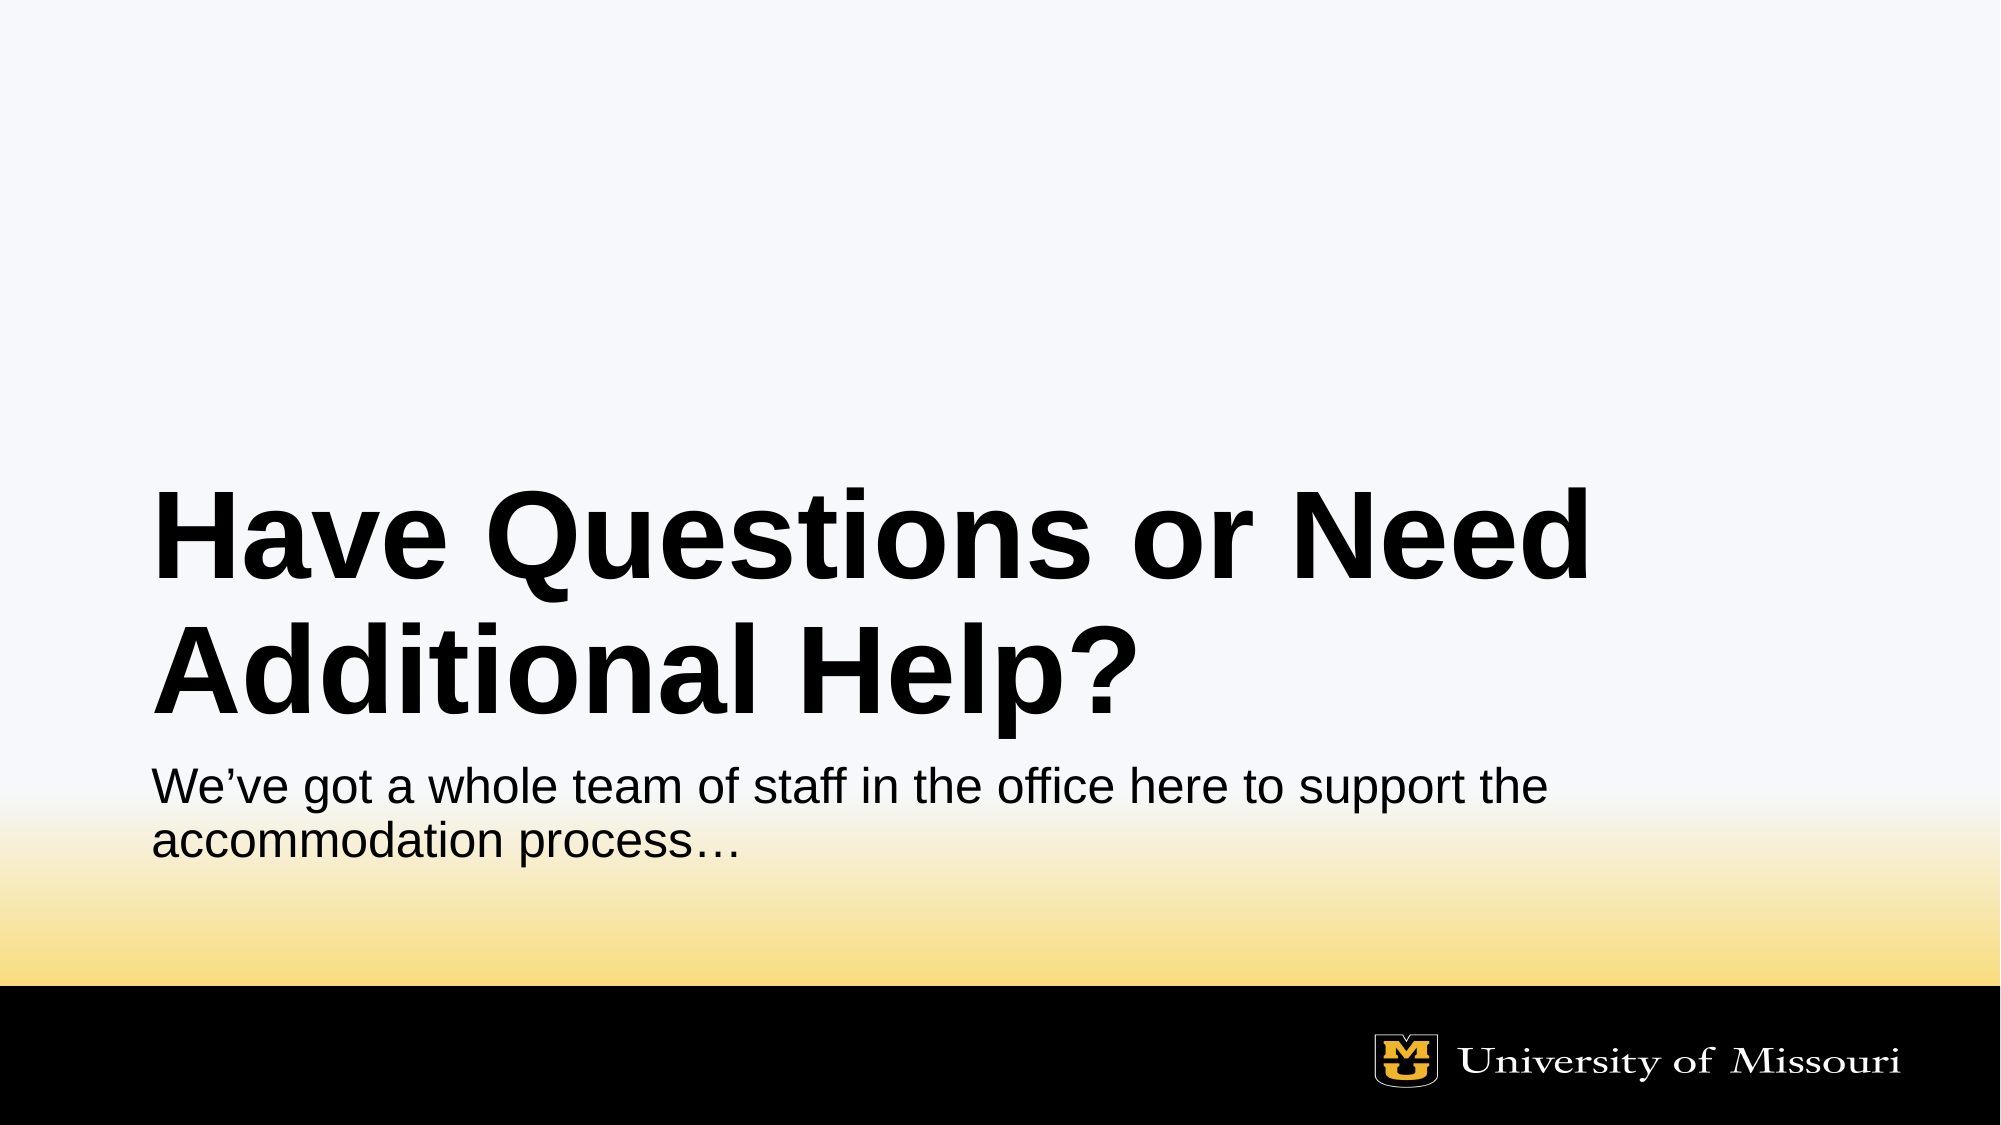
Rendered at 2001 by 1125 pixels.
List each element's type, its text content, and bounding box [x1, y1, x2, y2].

title Have Questions or Need Additional Help? [136, 280, 1862, 749]
list We’ve got a whole team of staff in the office here to support the accommodation process… [136, 752, 1862, 999]
picture [1354, 1019, 1921, 1103]
